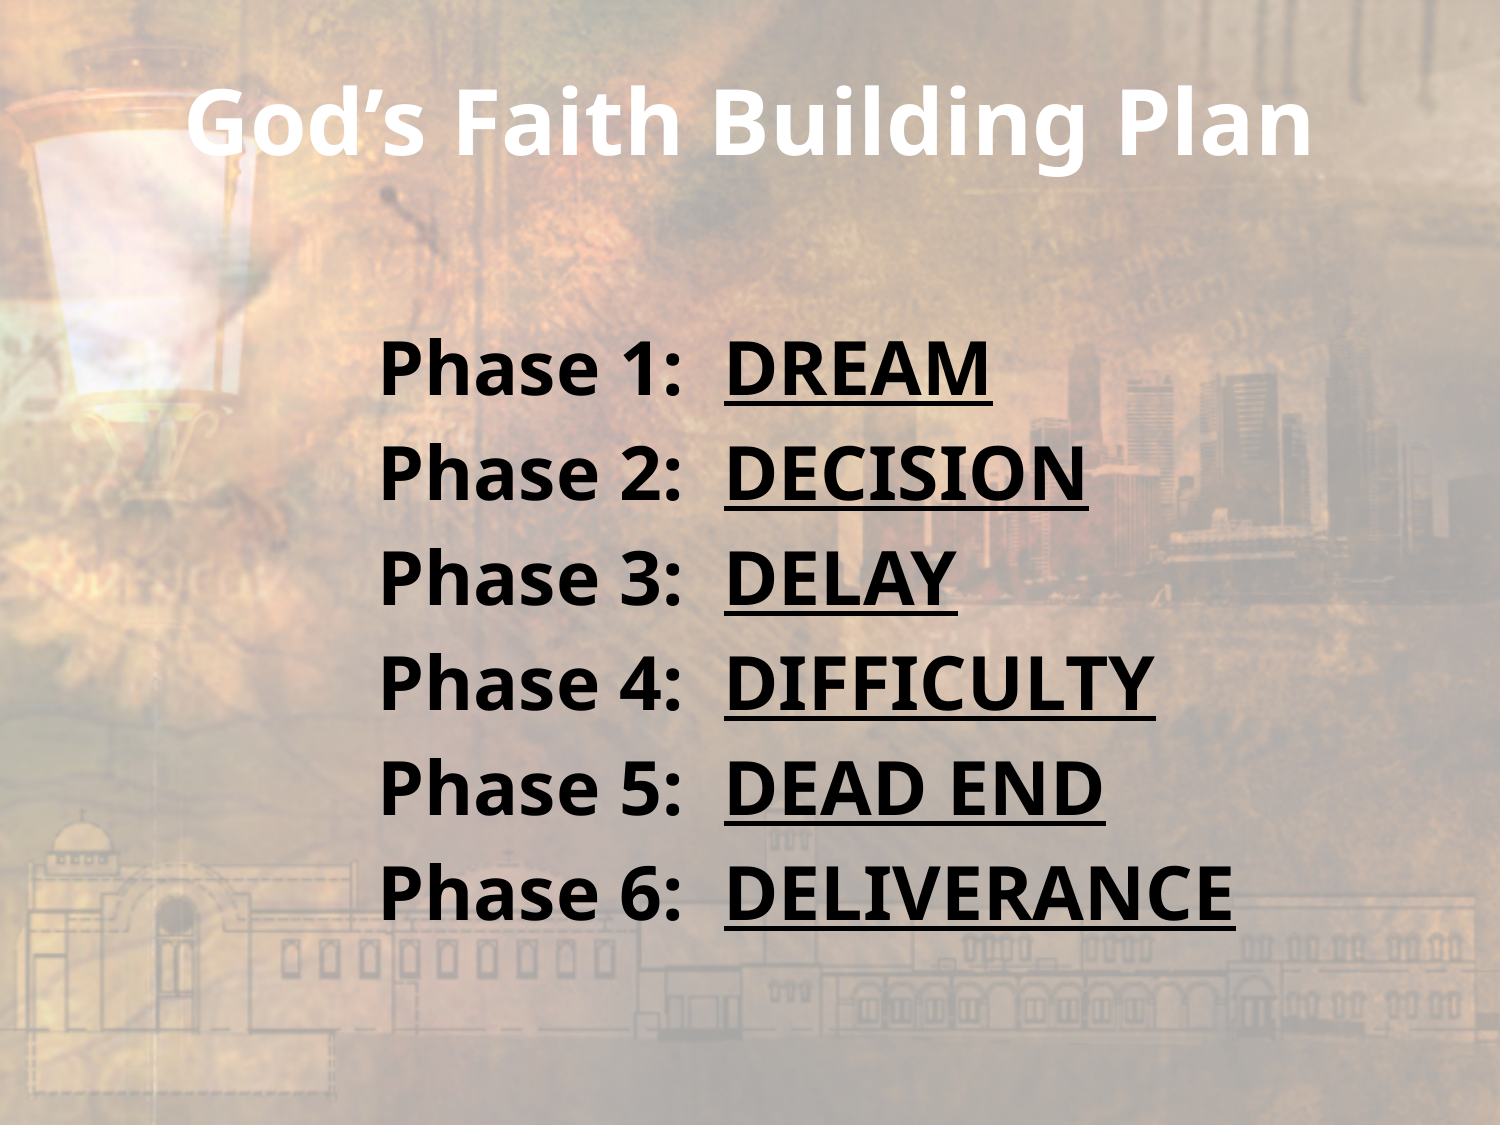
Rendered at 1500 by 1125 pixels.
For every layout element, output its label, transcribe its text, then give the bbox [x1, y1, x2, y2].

list Phase 1: DREAM Phase 2: DECISION Phase 3: DELAY Phase 4: DIFFICULTY Phase 5: DEAD END Phase 6: DELIVERANCE [362, 312, 1426, 1006]
title God’s Faith Building Plan [74, 24, 1426, 213]
picture [0, 0, 1500, 1125]
